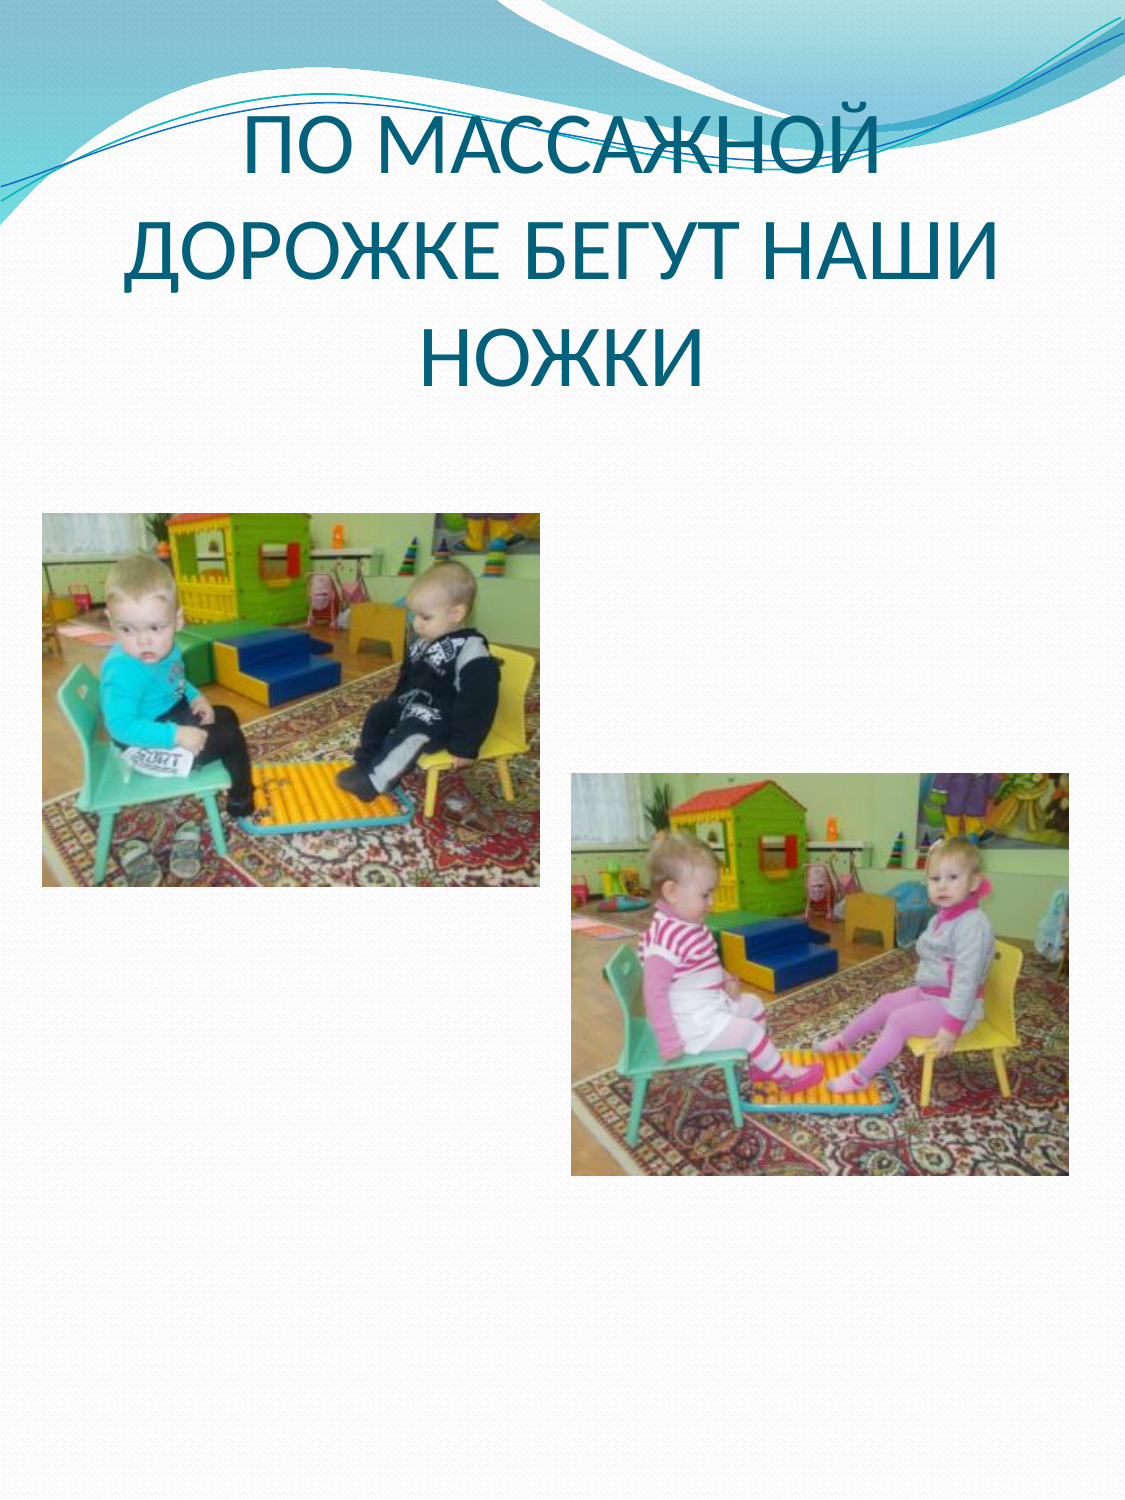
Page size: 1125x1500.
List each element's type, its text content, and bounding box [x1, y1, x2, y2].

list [42, 513, 540, 887]
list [571, 773, 1069, 1176]
title ПО МАССАЖНОЙ ДОРОЖКЕ БЕГУТ НАШИ НОЖКИ [56, 76, 1069, 404]
